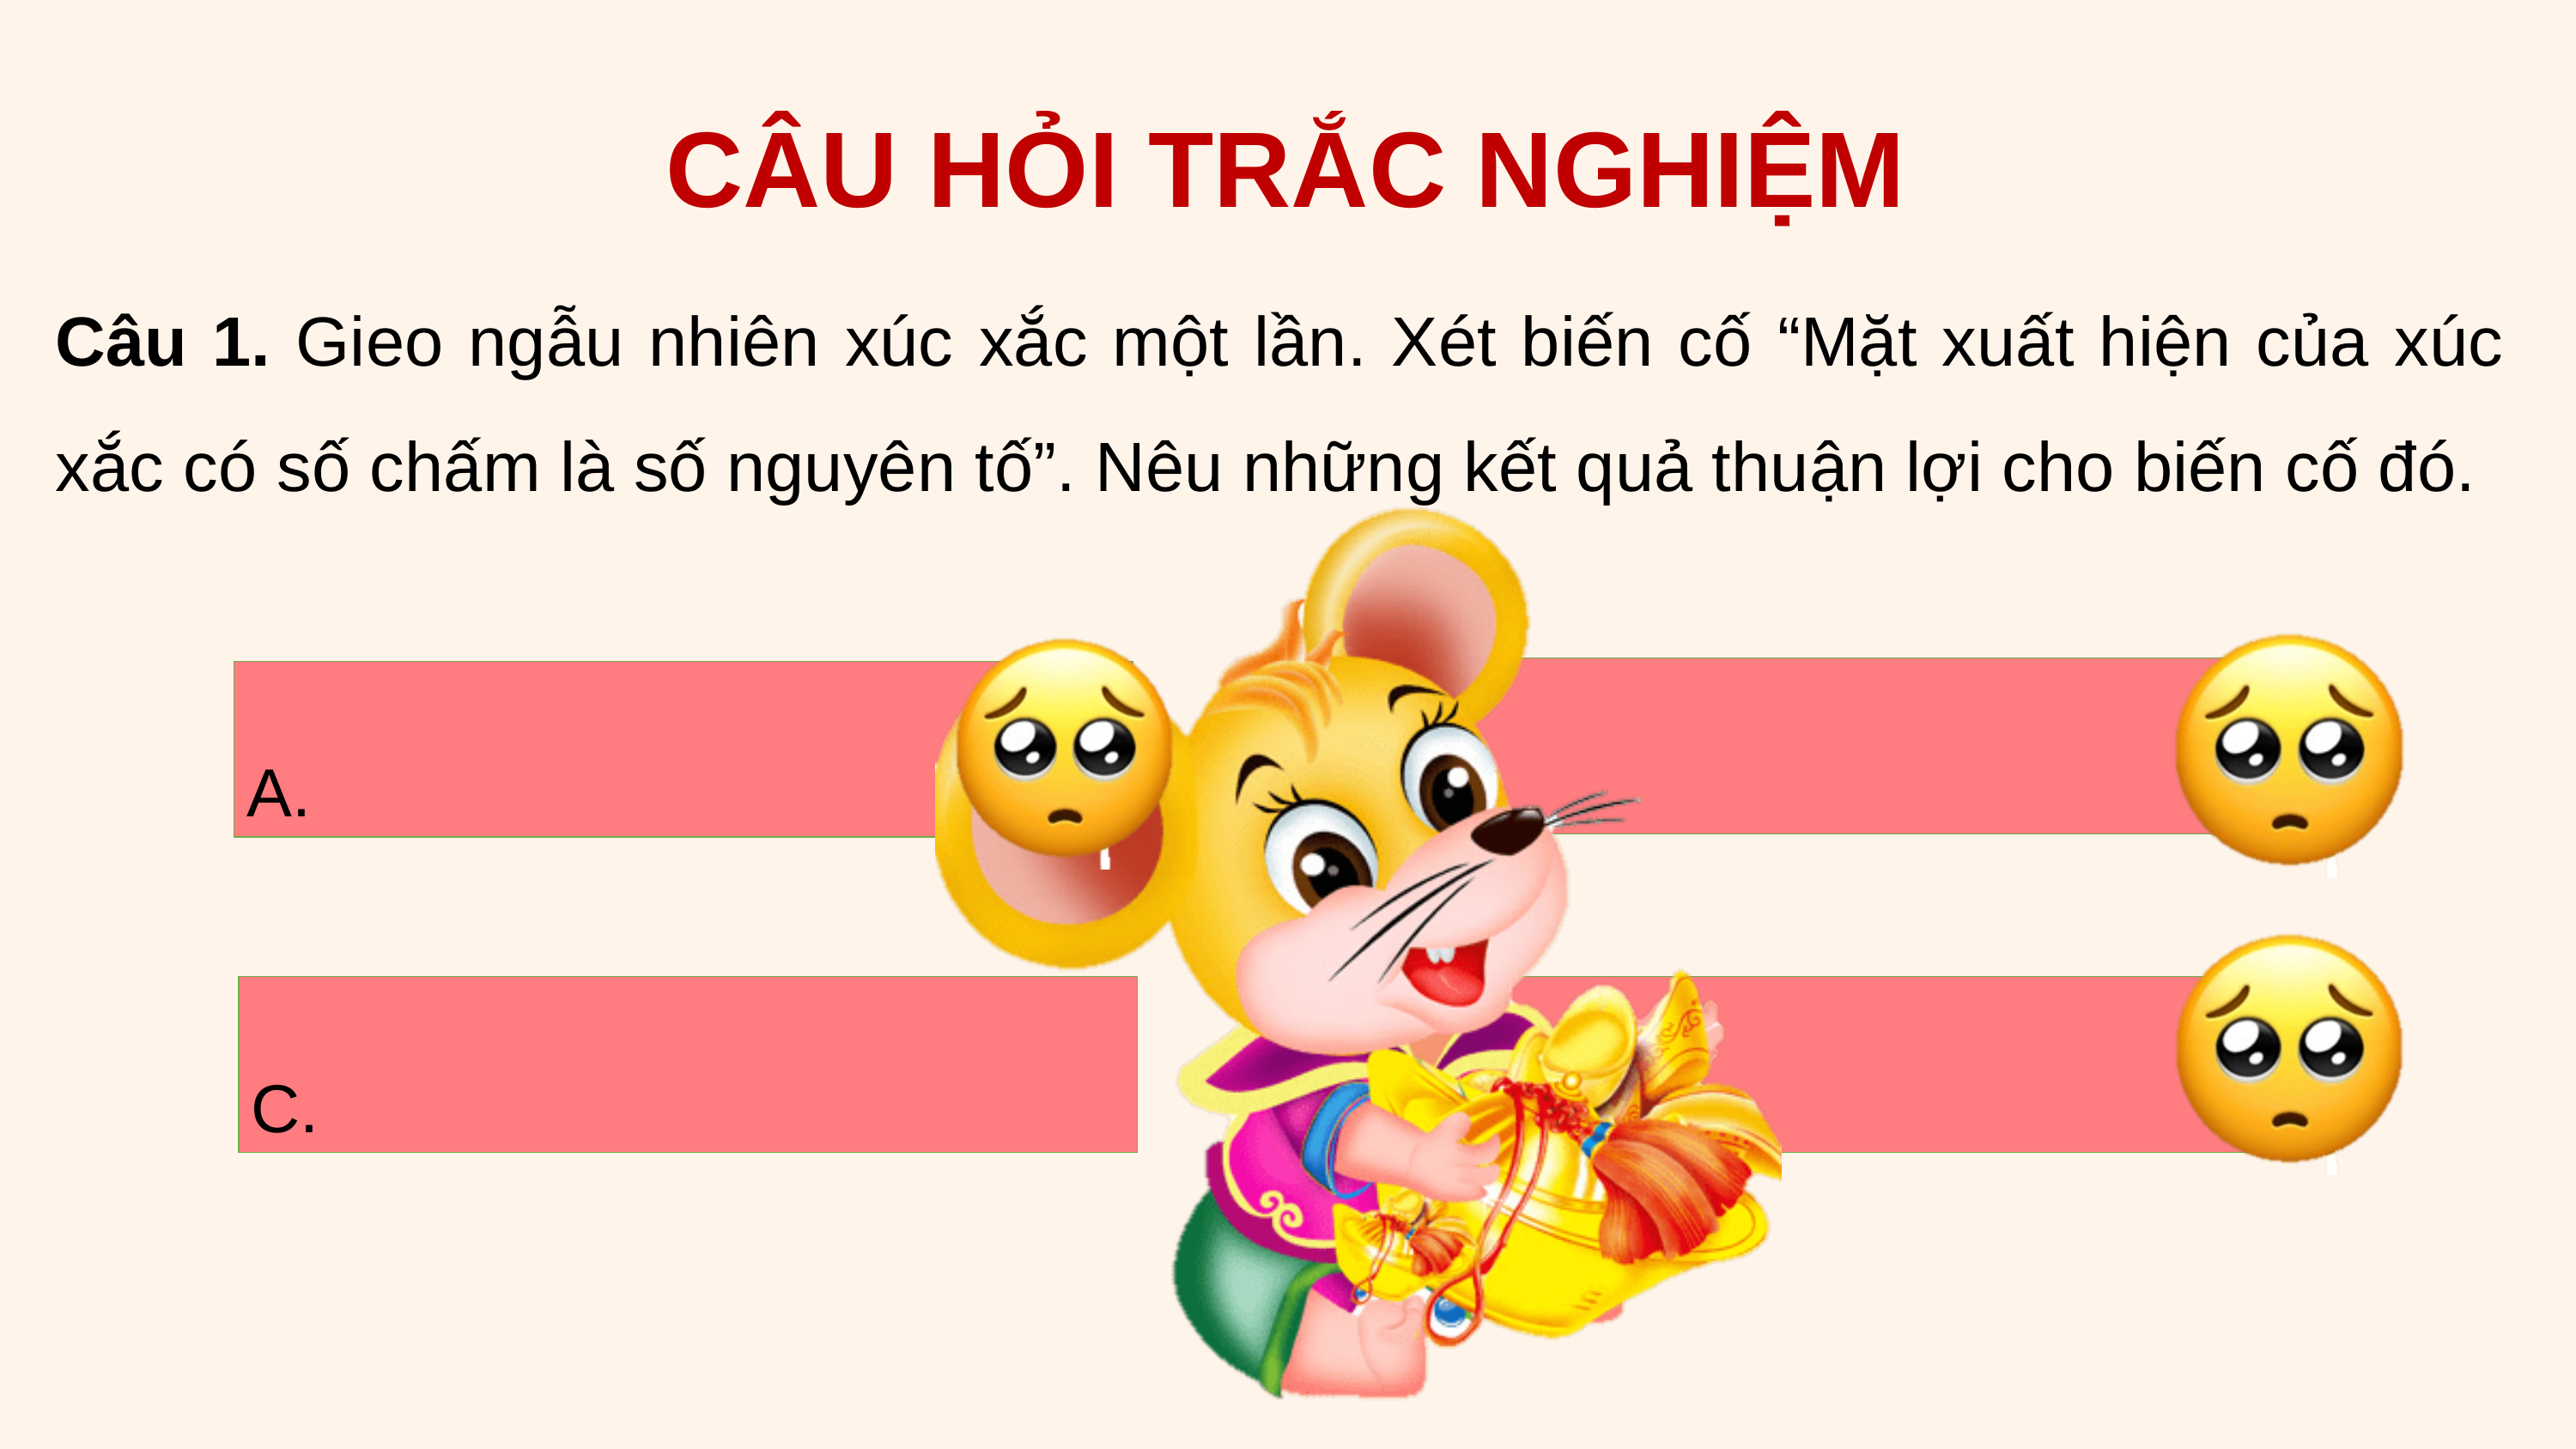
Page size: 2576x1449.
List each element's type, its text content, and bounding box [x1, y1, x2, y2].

picture [935, 465, 1782, 1411]
picture [2162, 622, 2417, 878]
picture [2163, 923, 2416, 1175]
text_box CÂU HỎI TRẮC NGHIỆM [489, 29, 2082, 235]
text_box Câu 1. Gieo ngẫu nhiên xúc xắc một lần. Xét biến cố “Mặt xuất hiện của xúc xắc có số chấm là số nguyên tố”. Nêu những kết quả thuận lợi cho biến cố đó. [42, 247, 2522, 512]
